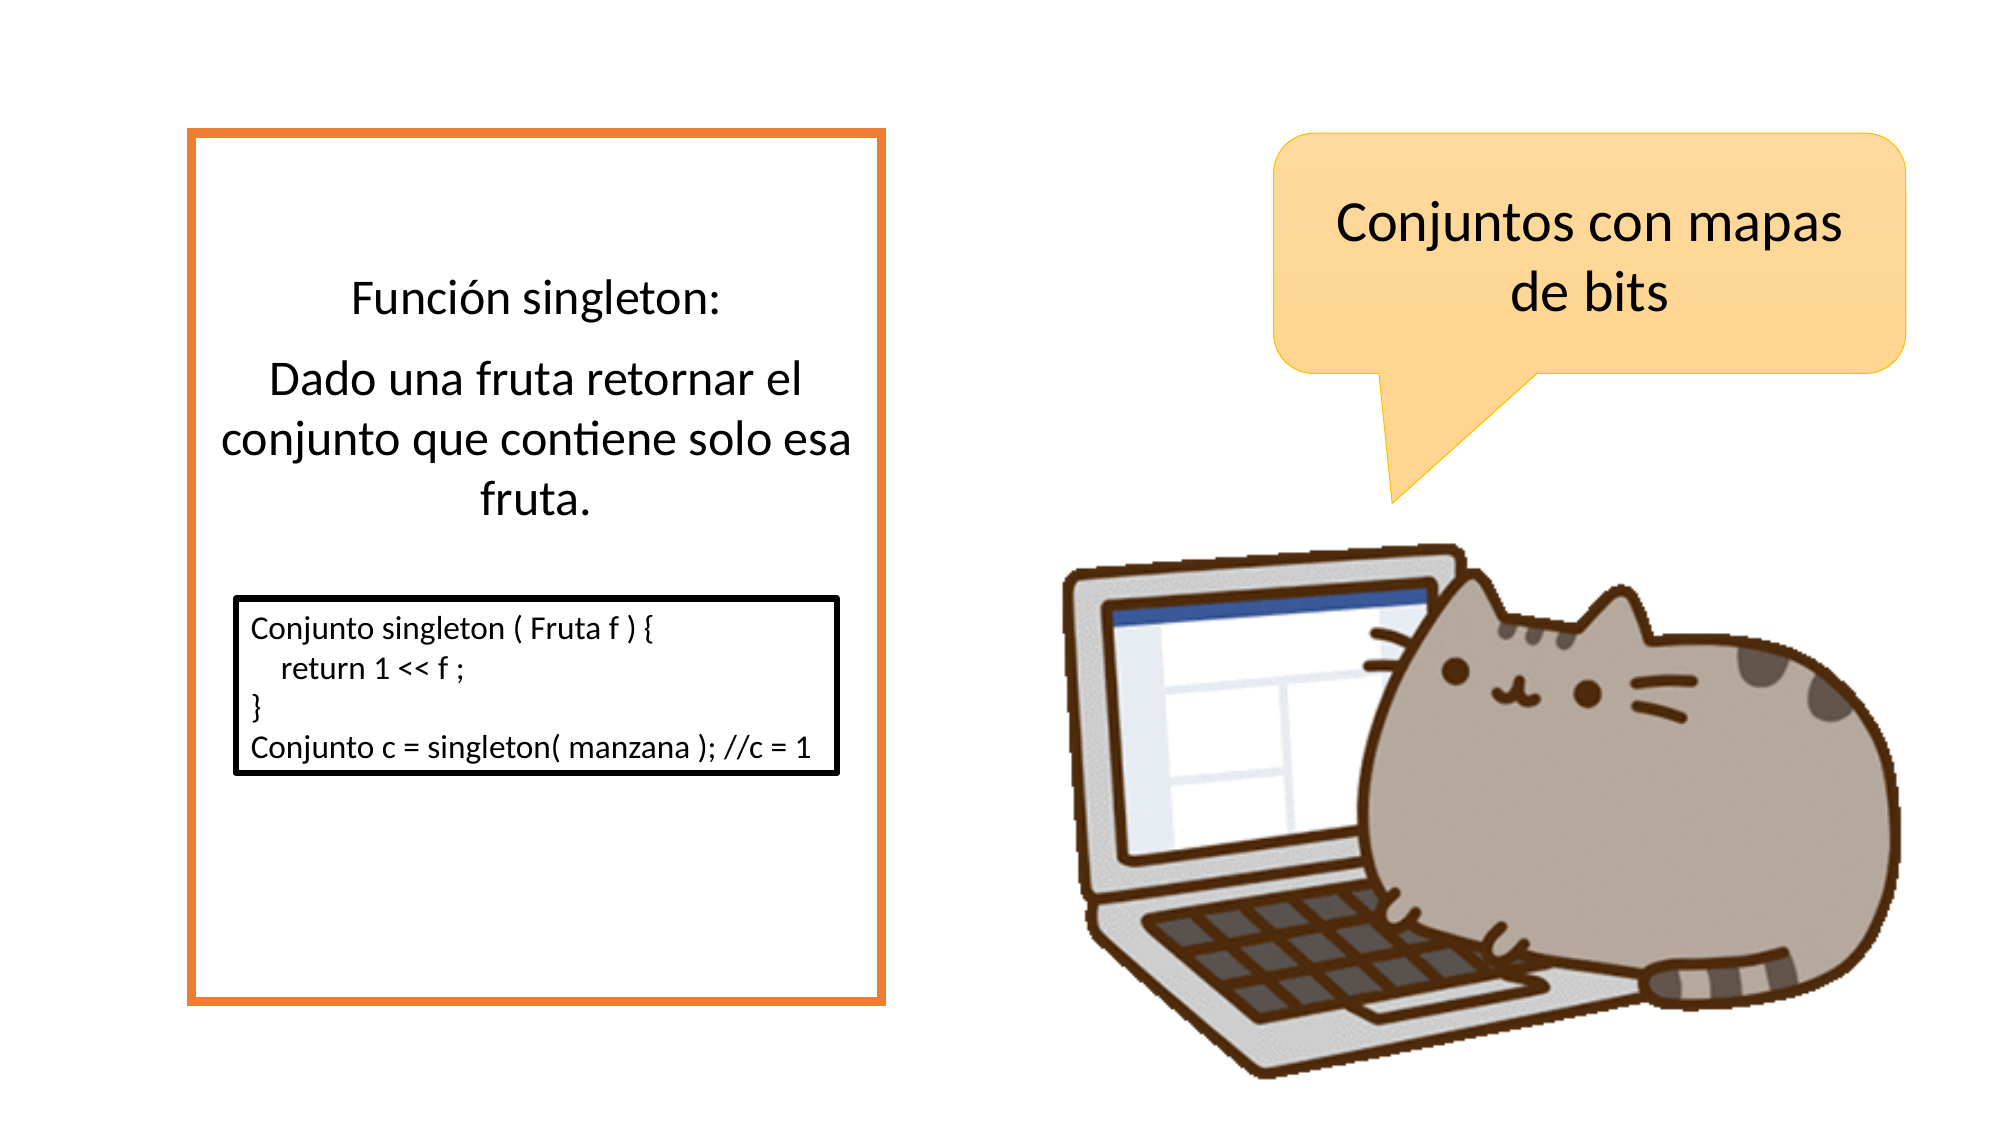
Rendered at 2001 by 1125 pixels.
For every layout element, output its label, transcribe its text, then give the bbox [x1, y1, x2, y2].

text_box Conjuntos con mapas de bits [1273, 132, 1907, 505]
text_box Conjunto singleton ( Fruta f ) { return 1 << f ; } Conjunto c = singleton( manzana ); //c = 1 [235, 598, 837, 773]
list Función singleton: Dado una fruta retornar el conjunto que contiene solo esa fruta. [190, 132, 883, 1003]
picture [1061, 542, 1906, 1082]
